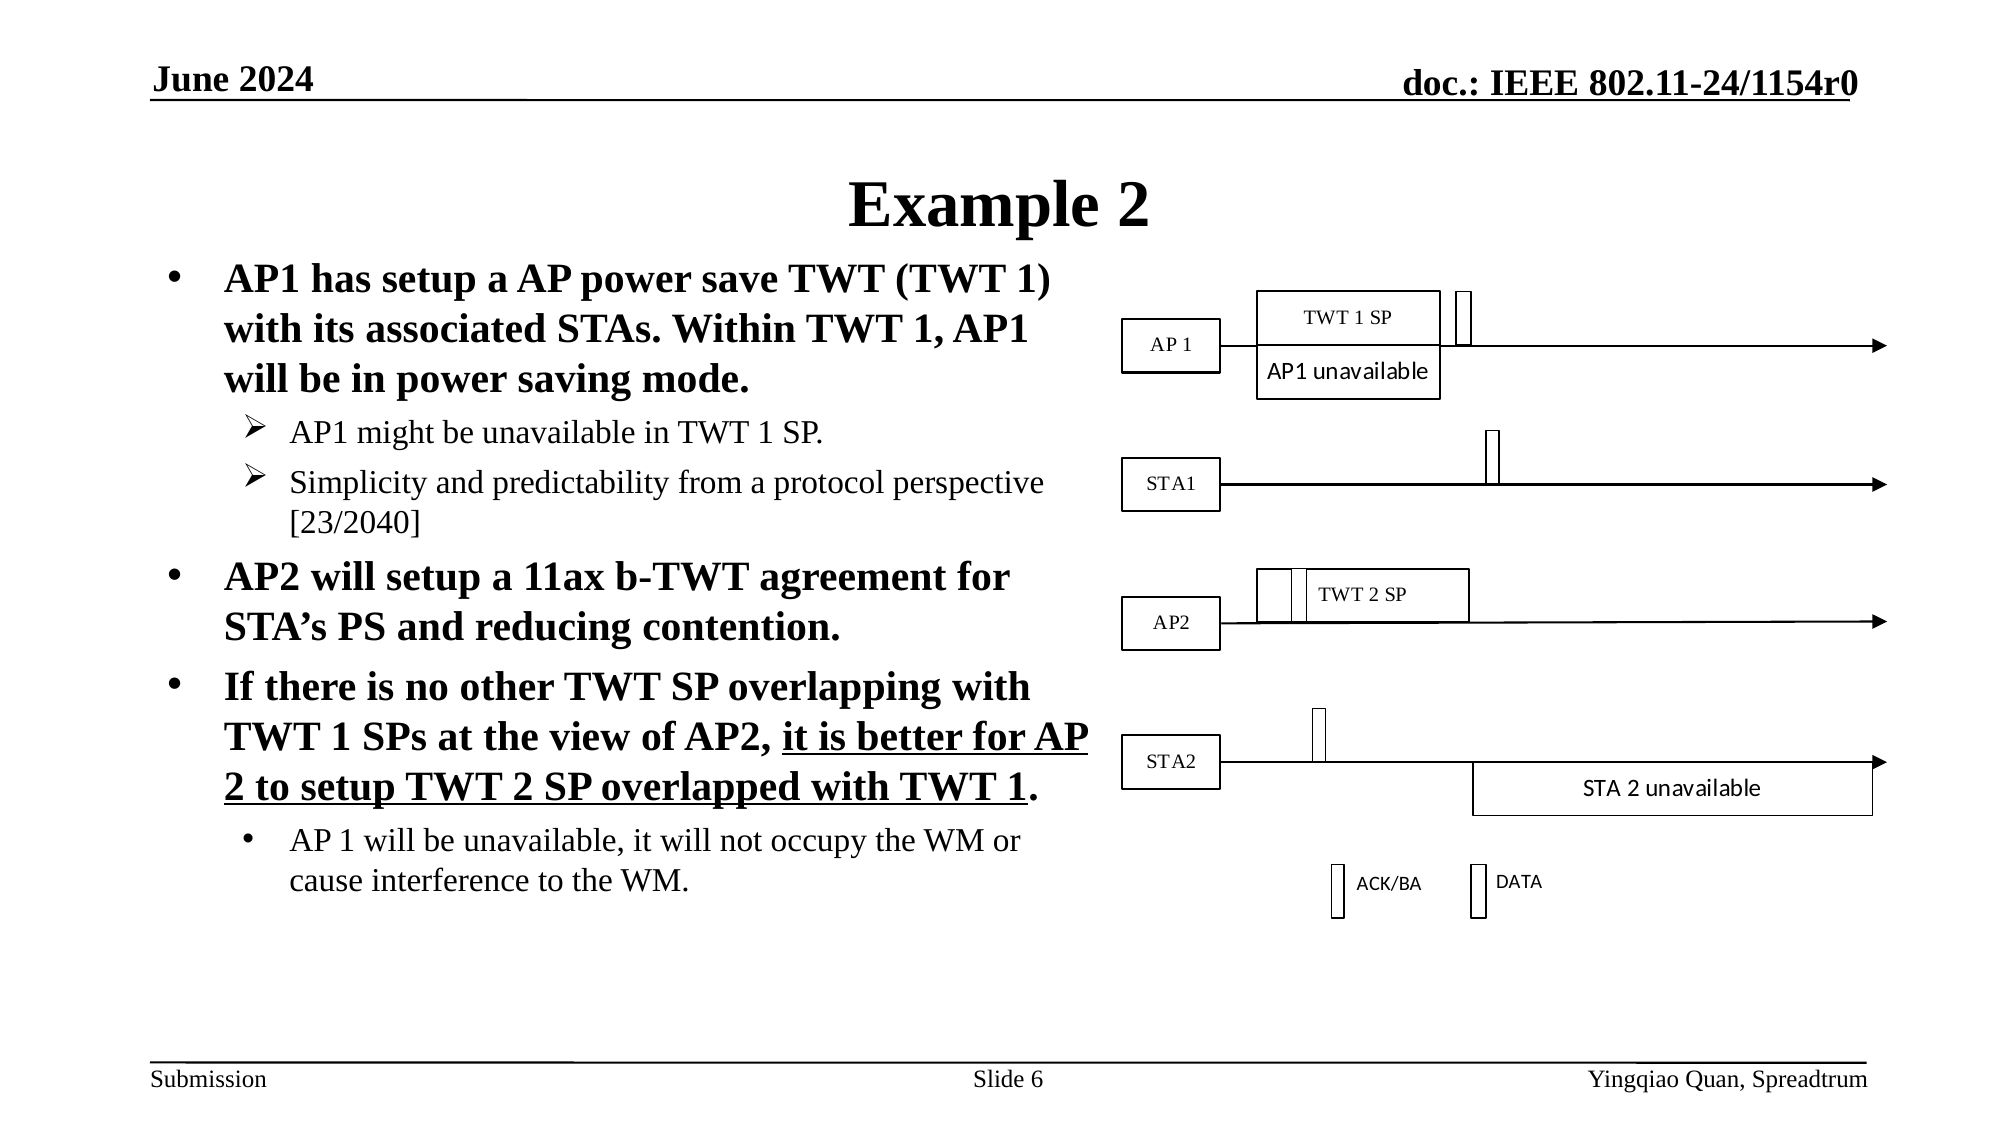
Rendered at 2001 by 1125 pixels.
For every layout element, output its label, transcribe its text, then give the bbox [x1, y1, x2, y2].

footer Yingqiao Quan, Spreadtrum [1171, 1061, 1869, 1093]
title Example 2 [149, 112, 1850, 288]
list AP1 has setup a AP power save TWT (TWT 1) with its associated STAs. Within TWT 1, AP1 will be in power saving mode. AP1 might be unavailable in TWT 1 SP. Simplicity and predictability from a protocol perspective [23/2040] AP2 will setup a 11ax b-TWT agreement for STA’s PS and reducing contention. If there is no other TWT SP overlapping with TWT 1 SPs at the view of AP2, it is better for AP 2 to setup TWT 2 SP overlapped with TWT 1. AP 1 will be unavailable, it will not occupy the WM or cause interference to the WM. [152, 243, 1119, 1024]
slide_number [152, 54, 563, 100]
slide_number Slide 6 [950, 1061, 1067, 1123]
picture [1117, 286, 1889, 921]
